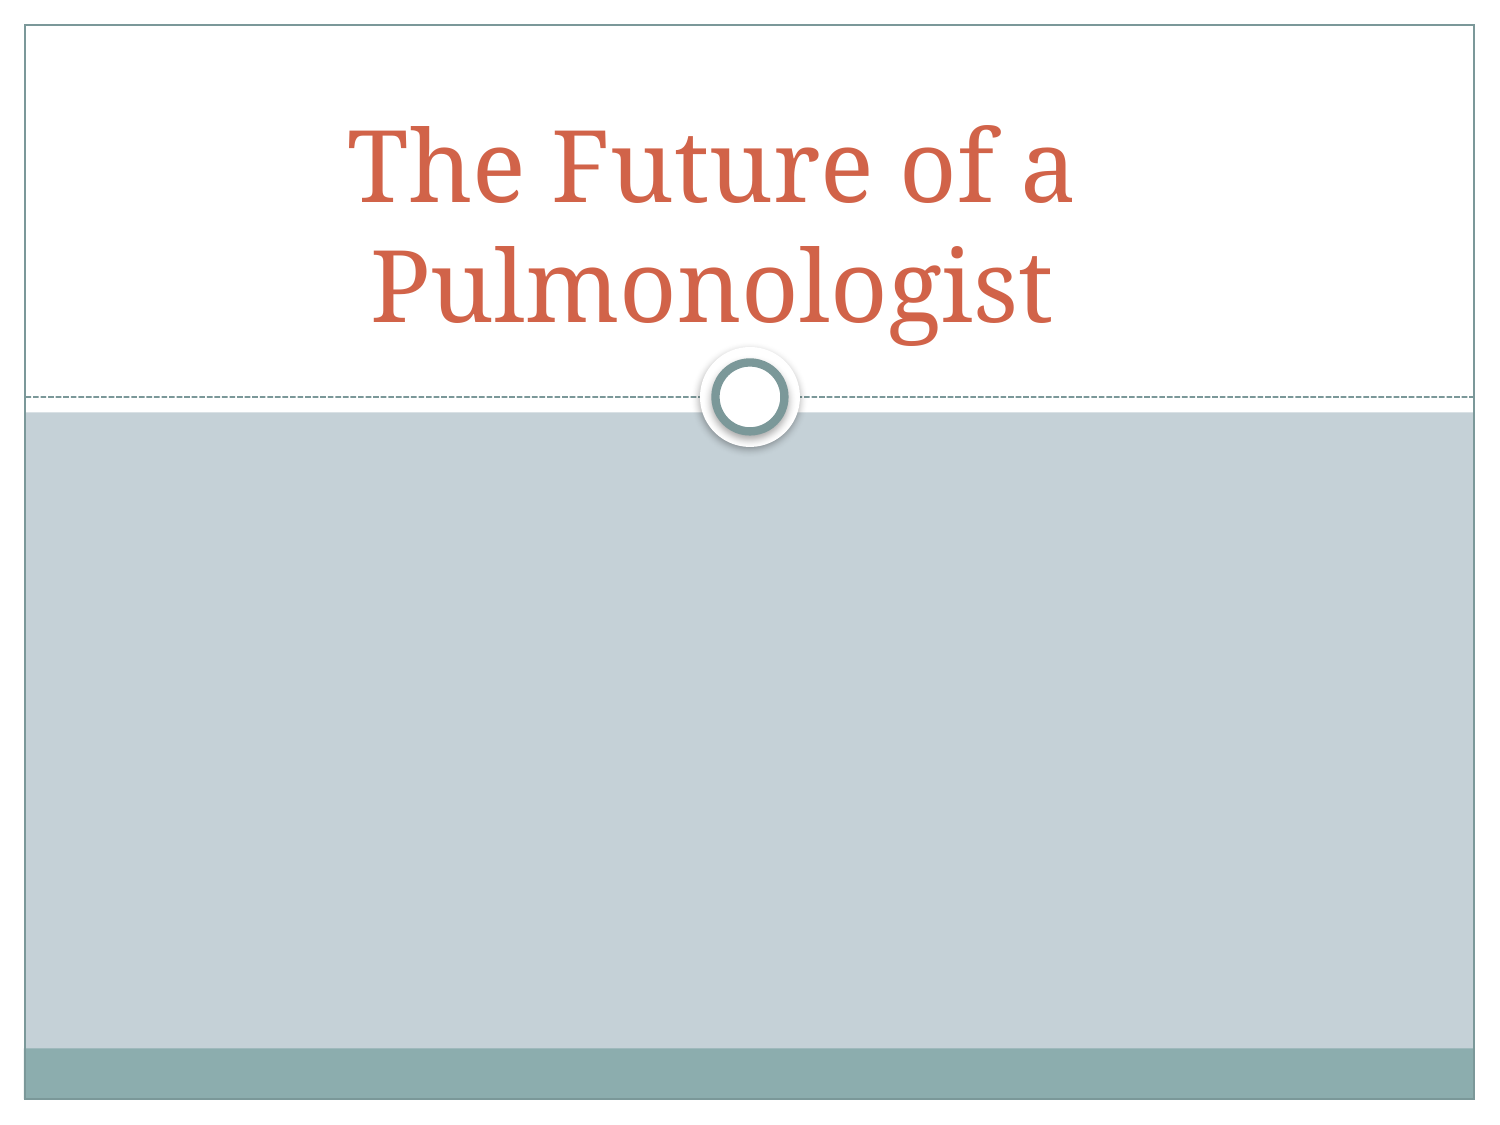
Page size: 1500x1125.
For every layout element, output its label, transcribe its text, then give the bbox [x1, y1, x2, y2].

title The Future of a Pulmonologist [37, 62, 1388, 350]
